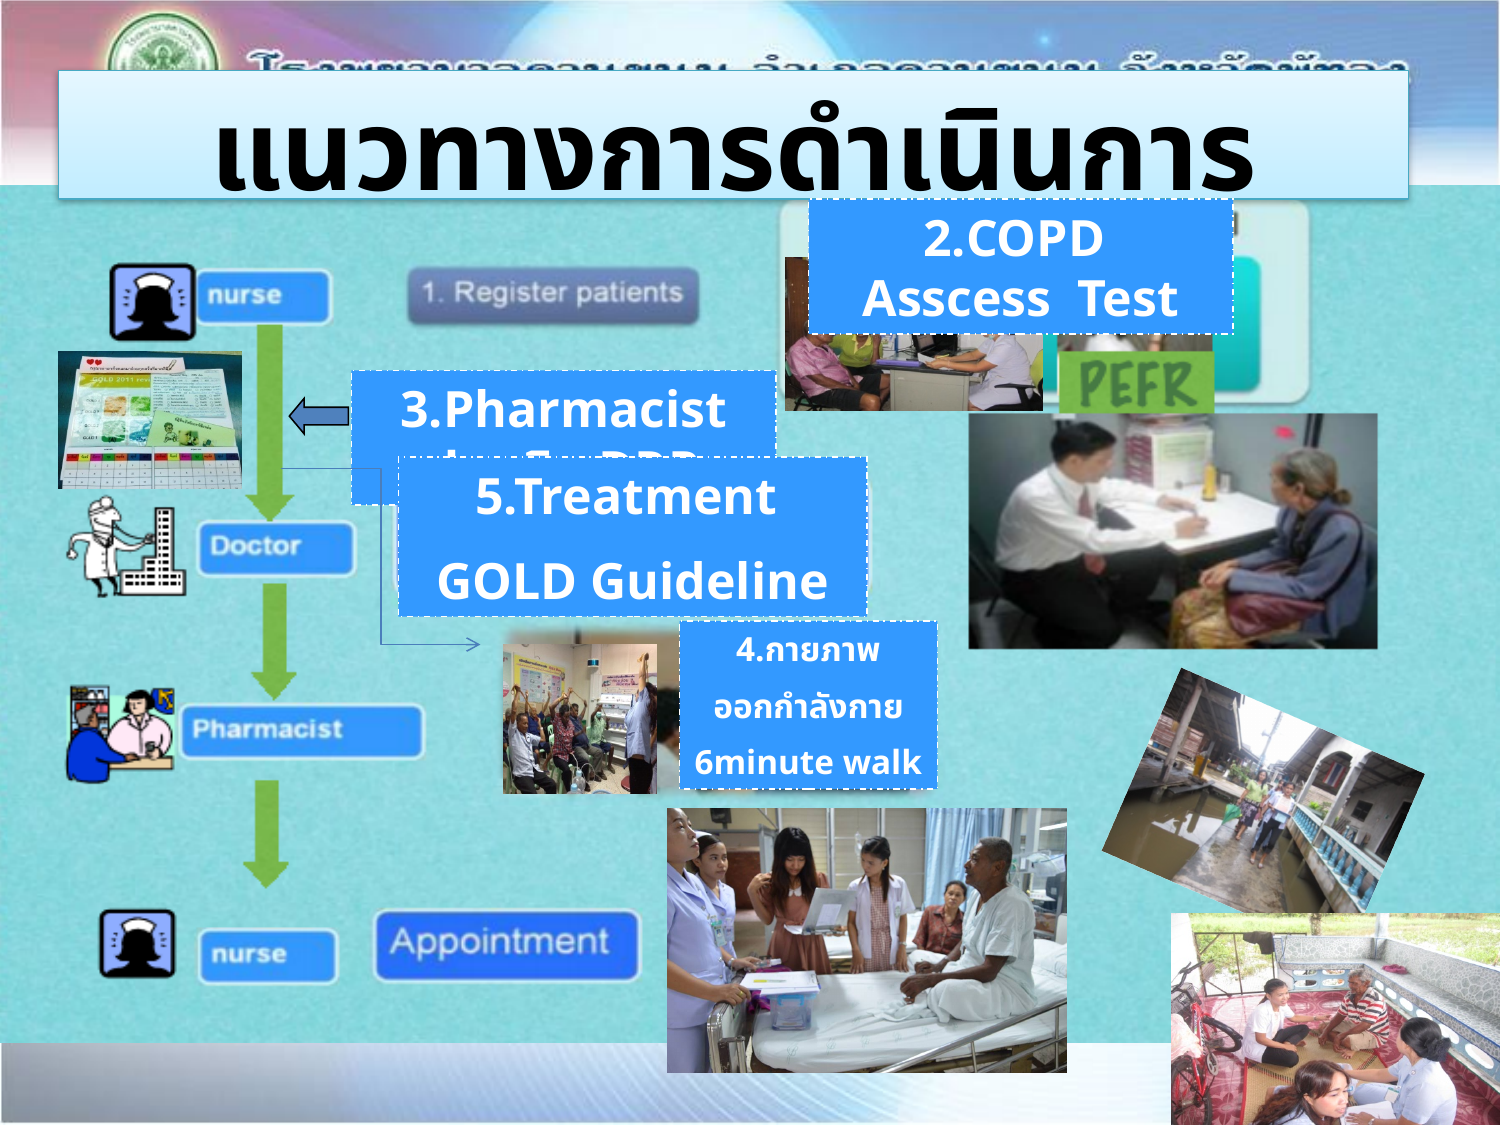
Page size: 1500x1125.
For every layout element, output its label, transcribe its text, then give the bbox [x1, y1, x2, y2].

text_box แนวทางการดำเนินการ [58, 70, 1409, 182]
picture [0, 0, 1500, 1125]
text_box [281, 468, 481, 645]
